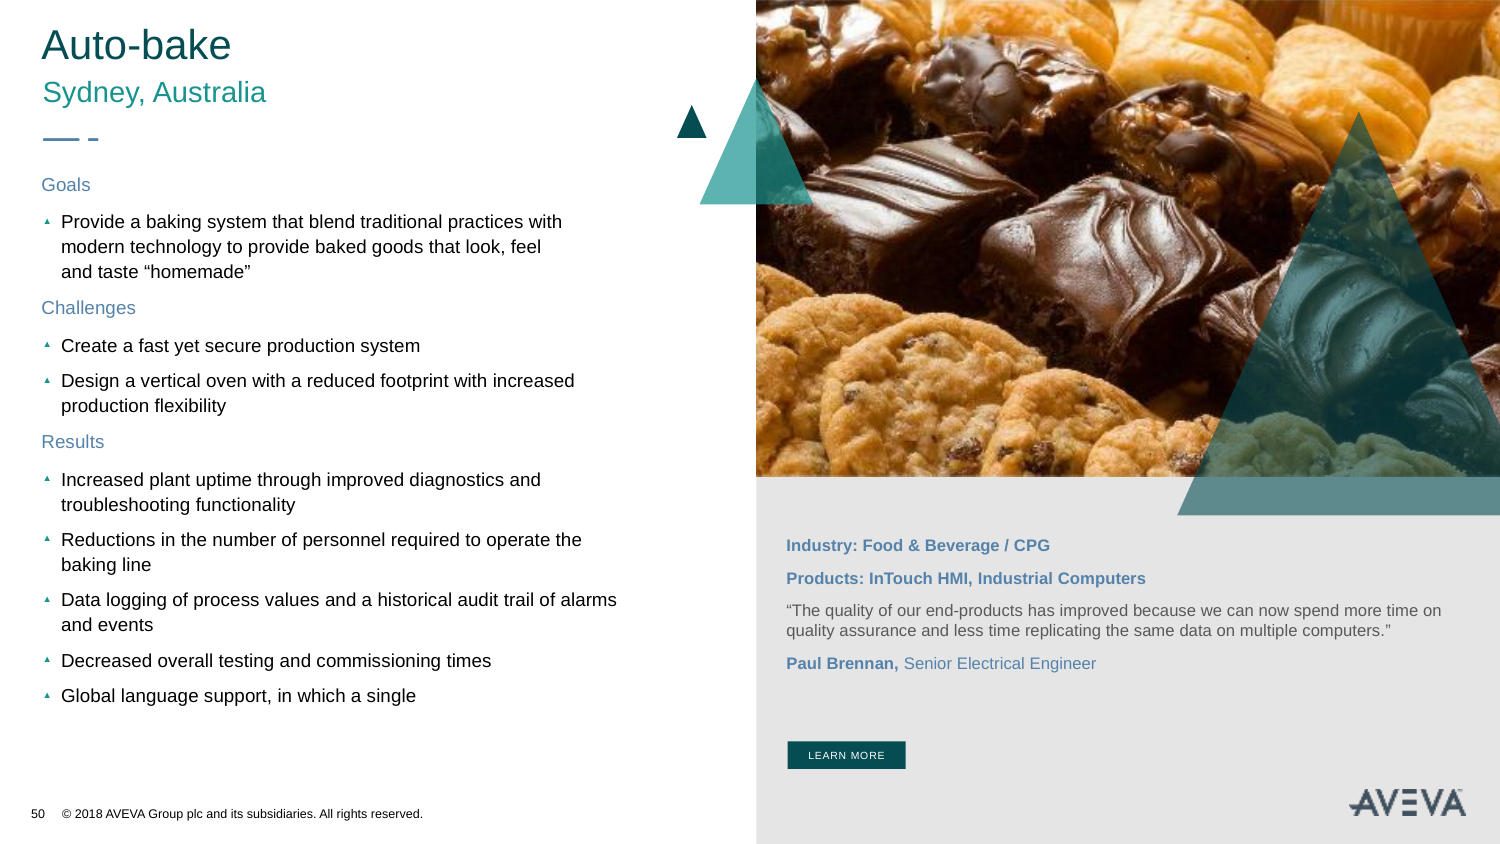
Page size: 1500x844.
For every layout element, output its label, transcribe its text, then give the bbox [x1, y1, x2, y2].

footer © 2018 AVEVA Group plc and its subsidiaries. All rights reserved. [62, 806, 946, 829]
list Auto-bake Sydney, Australia [41, 30, 657, 127]
picture [756, 0, 1500, 77]
list Industry: Food & Beverage / CPG Products: InTouch HMI, Industrial Computers “The quality of our end-products has improved because we can now spend more time on quality assurance and less time replicating the same data on multiple computers.” Paul Brennan, Senior Electrical Engineer [756, 516, 1500, 844]
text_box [676, 77, 1500, 516]
list Goals Provide a baking system that blend traditional practices with modern technology to provide baked goods that look, feel and taste “homemade” Challenges Create a fast yet secure production system Design a vertical oven with a reduced footprint with increased production flexibility Results Increased plant uptime through improved diagnostics and troubleshooting functionality Reductions in the number of personnel required to operate the baking line Data logging of process values and a historical audit trail of alarms and events Decreased overall testing and commissioning times Global language support, in which a single [41, 172, 657, 734]
text_box LEARN MORE [787, 740, 907, 770]
